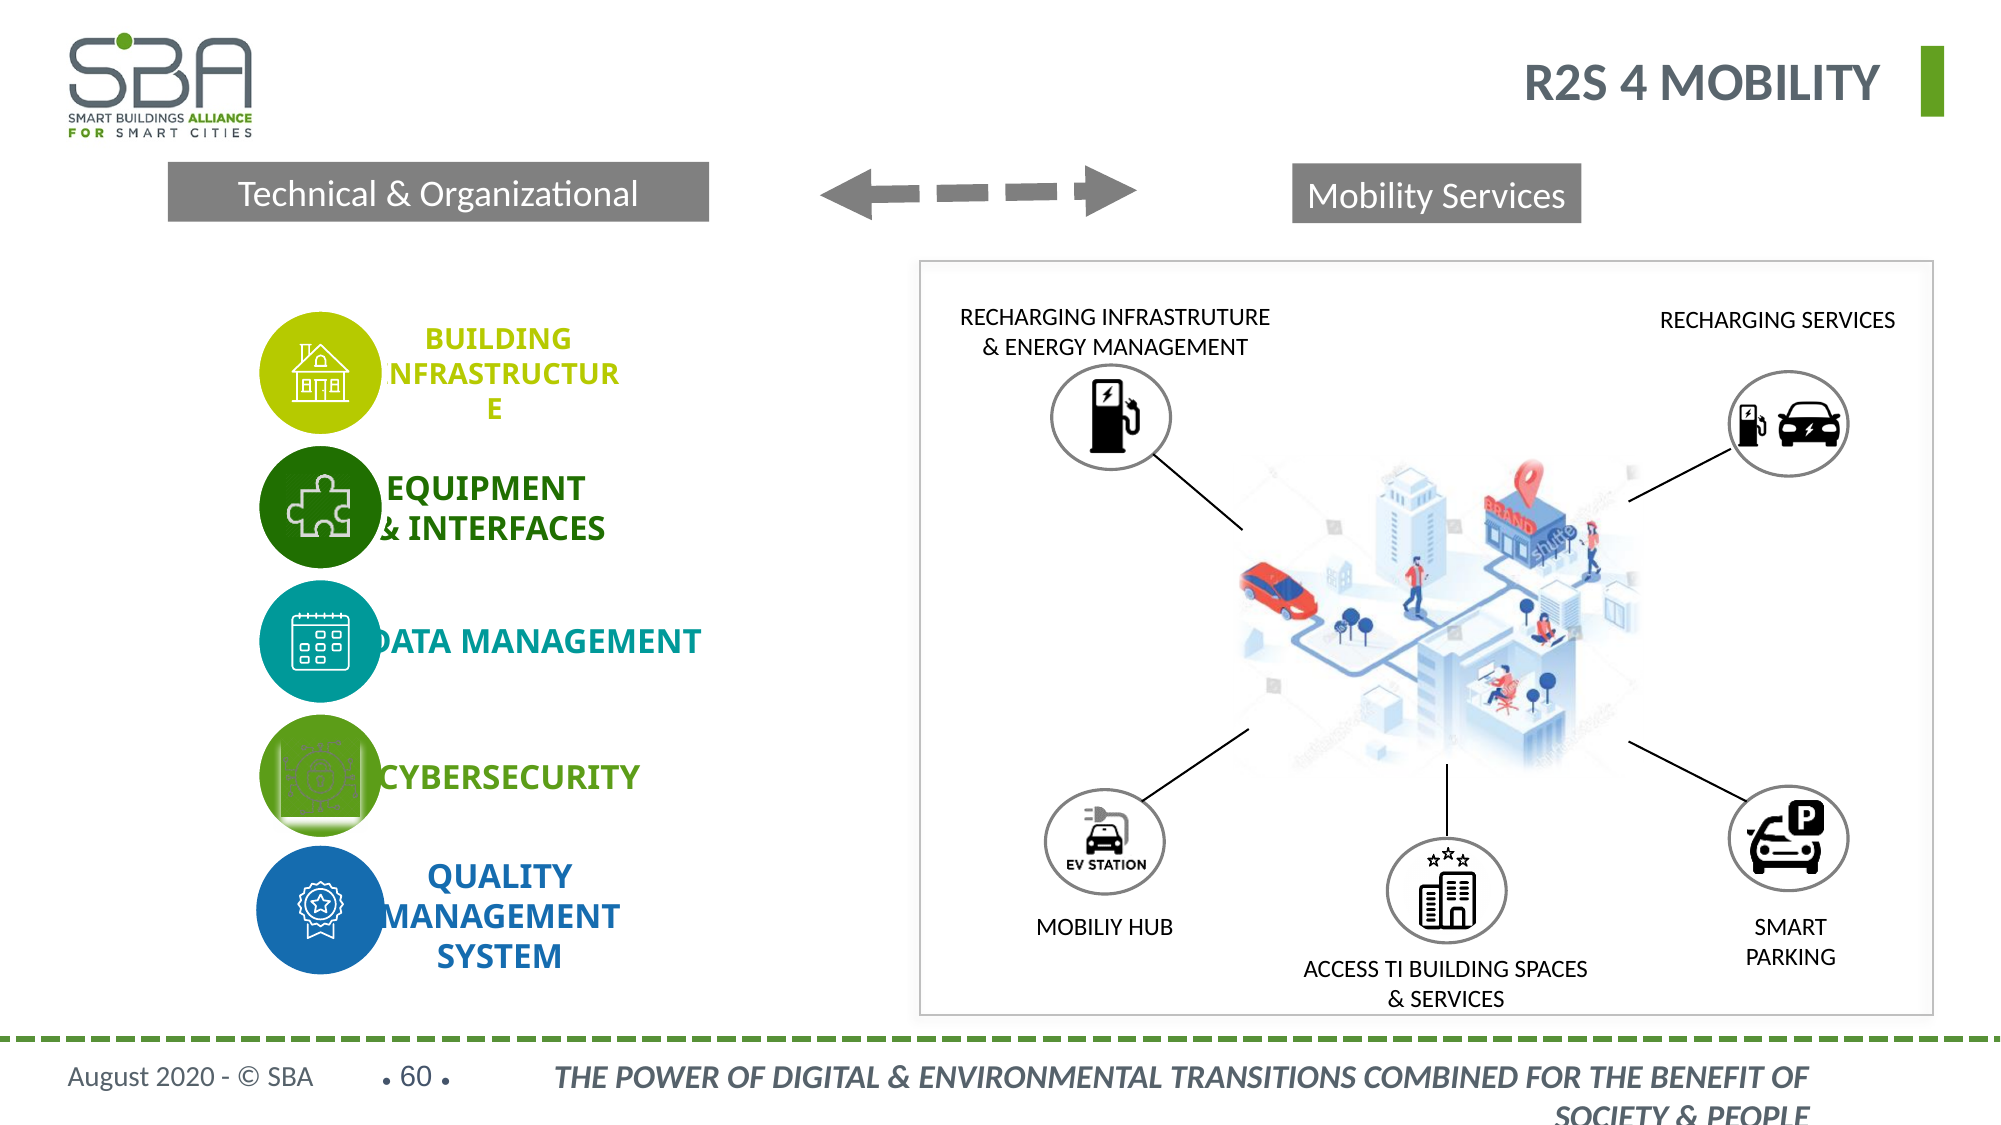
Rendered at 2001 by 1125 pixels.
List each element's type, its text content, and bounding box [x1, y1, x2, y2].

picture [55, 15, 267, 157]
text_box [920, 260, 1950, 1022]
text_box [819, 190, 1138, 196]
text_box Mobility Services [1292, 163, 1582, 224]
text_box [256, 308, 698, 983]
text_box Technical & Organizational [167, 161, 710, 222]
title R2S 4 MOBILITY [330, 25, 1897, 141]
